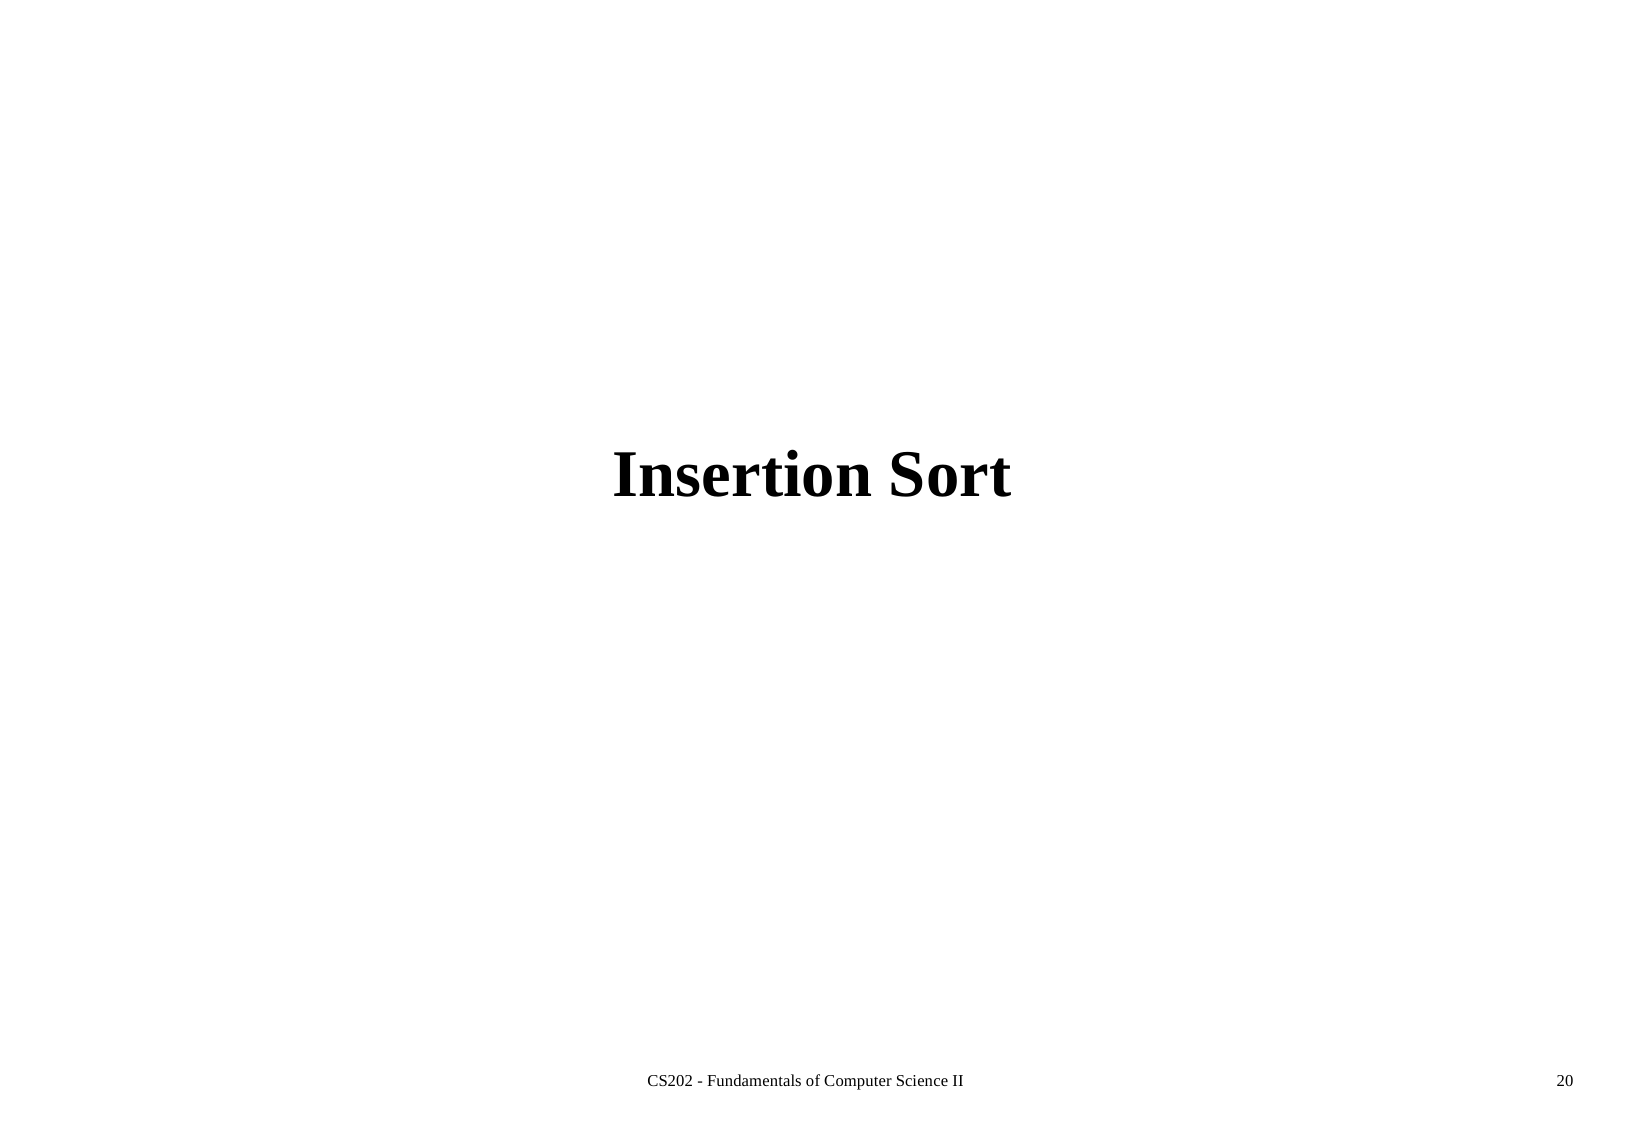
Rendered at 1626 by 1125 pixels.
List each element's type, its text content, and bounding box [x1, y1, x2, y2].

slide_number 20 [1249, 1062, 1589, 1101]
title Insertion Sort [121, 349, 1504, 591]
footer CS202 - Fundamentals of Computer Science II [500, 1062, 1111, 1101]
